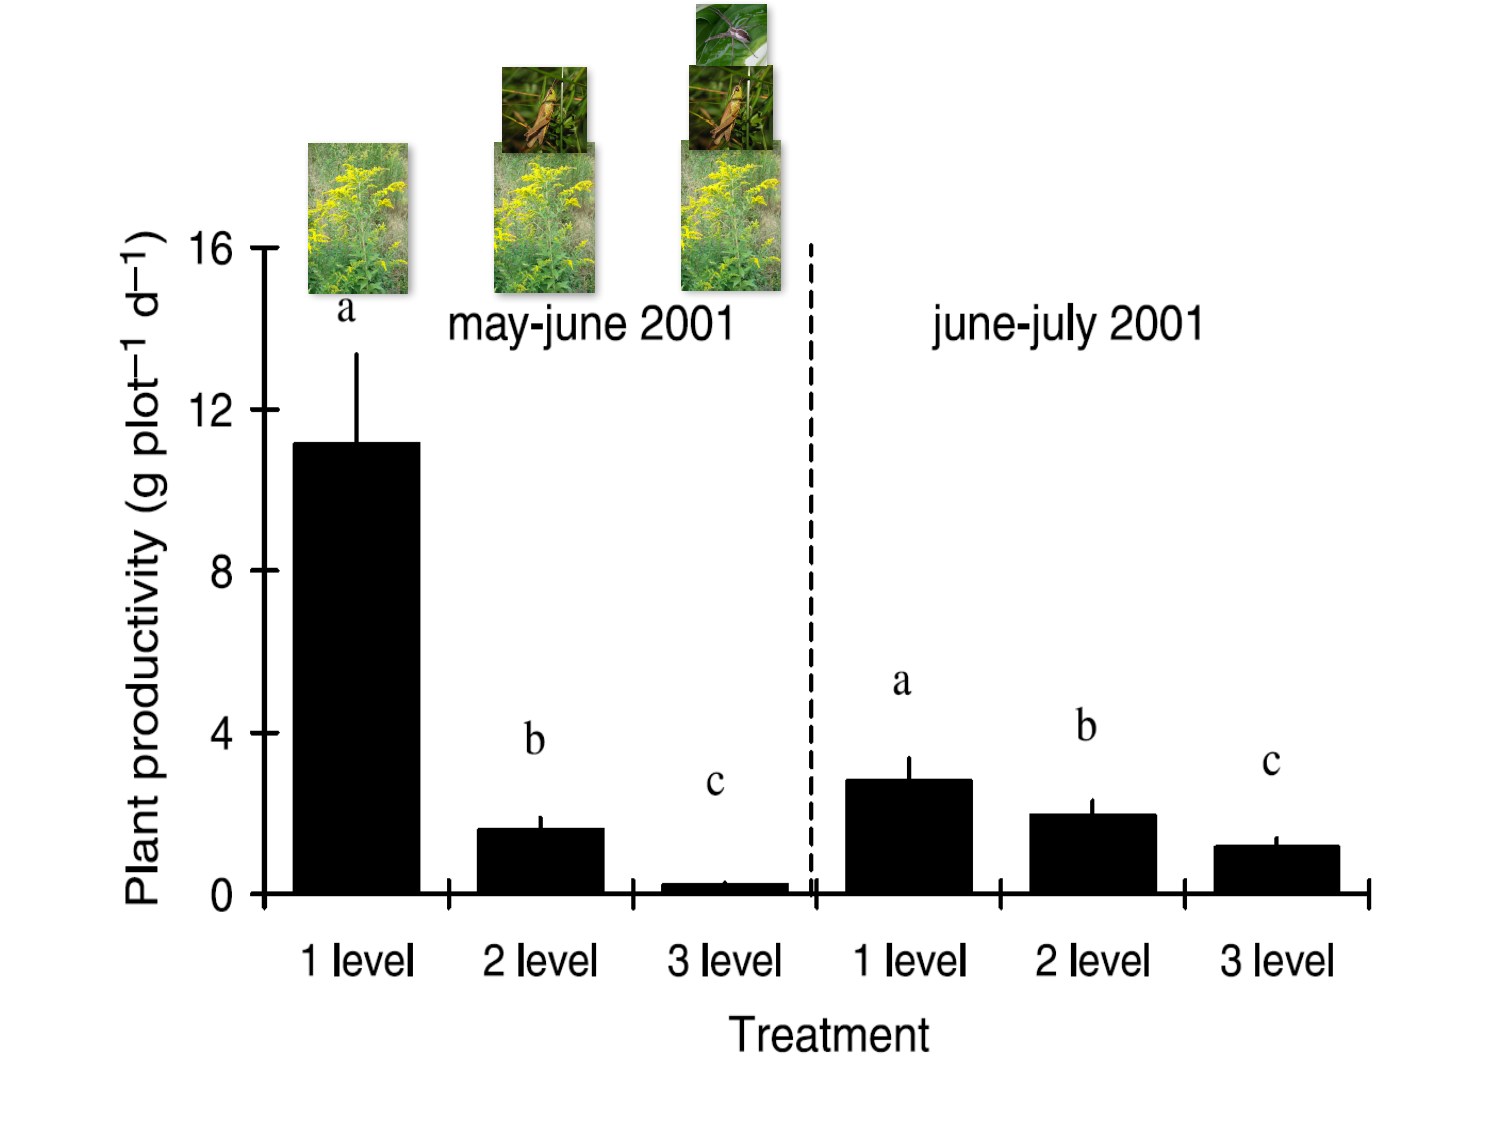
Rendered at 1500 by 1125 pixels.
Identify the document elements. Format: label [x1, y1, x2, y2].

text_box [680, 4, 782, 291]
picture [83, 143, 1417, 1088]
text_box [494, 67, 595, 293]
